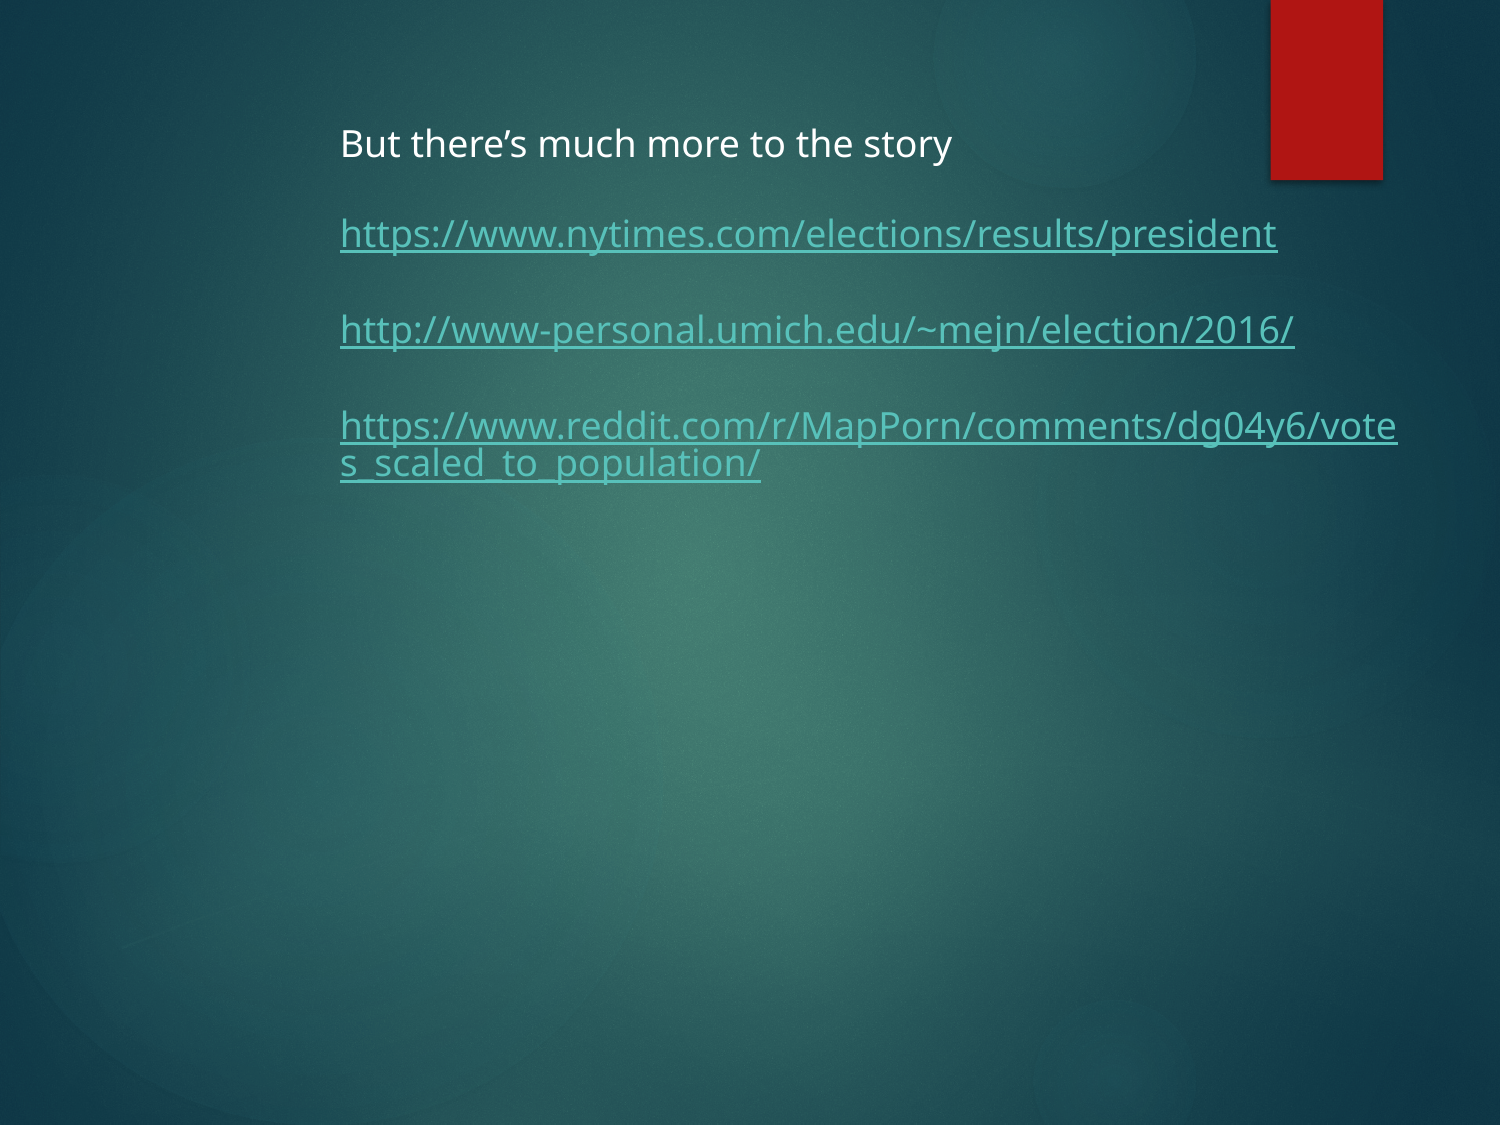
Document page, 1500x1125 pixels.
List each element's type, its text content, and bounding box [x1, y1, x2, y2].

text_box But there’s much more to the story https://www.nytimes.com/elections/results/president http://www-personal.umich.edu/~mejn/election/2016/ https://www.reddit.com/r/MapPorn/comments/dg04y6/votes_scaled_to_population/ [324, 112, 1413, 551]
